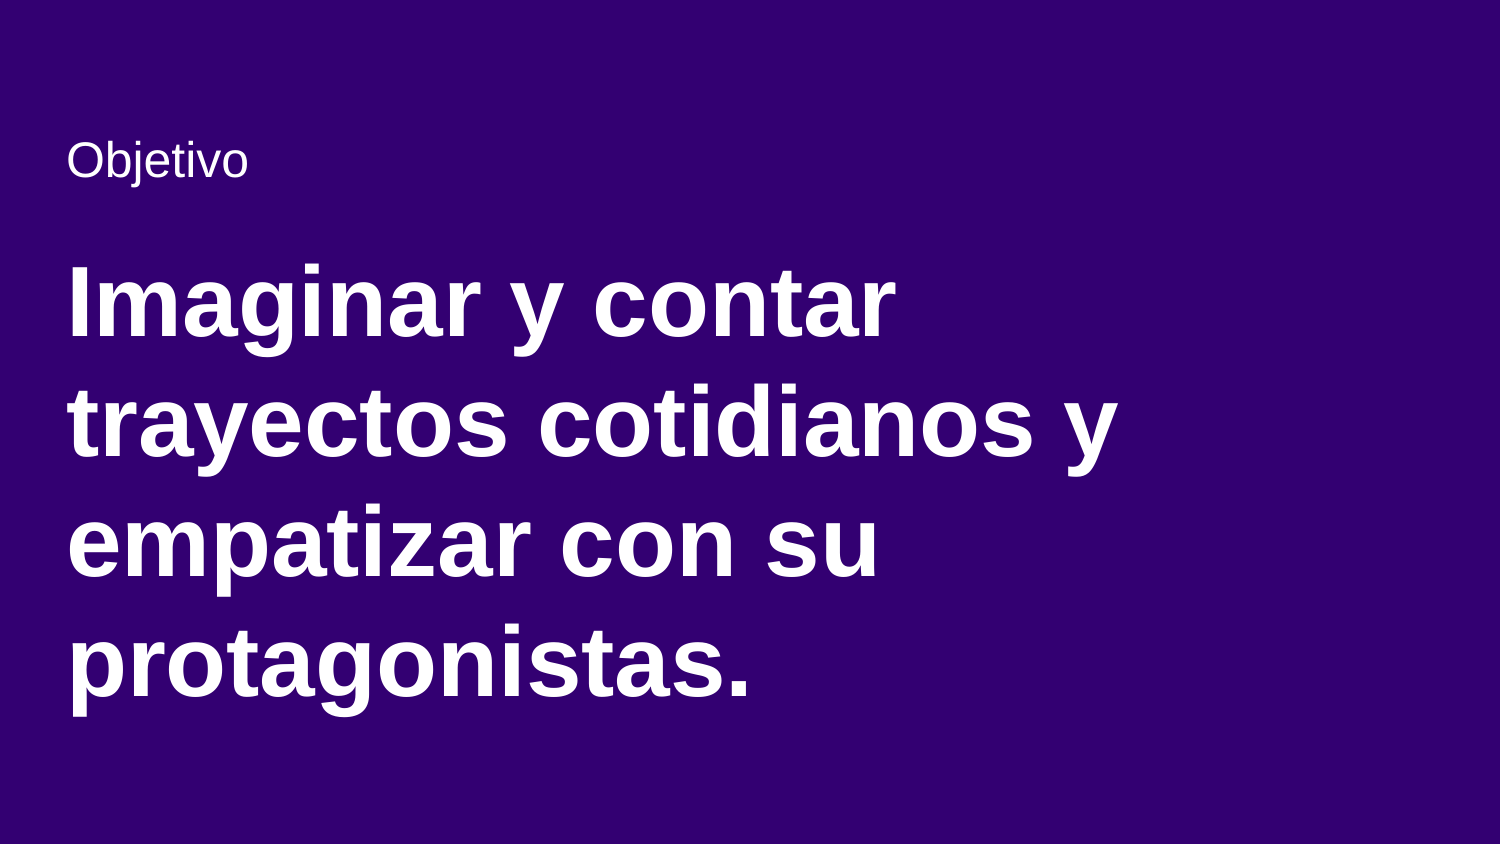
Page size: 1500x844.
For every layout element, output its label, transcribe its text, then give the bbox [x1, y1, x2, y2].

title Objetivo Imaginar y contar trayectos cotidianos y empatizar con su protagonistas. [51, 201, 1334, 643]
